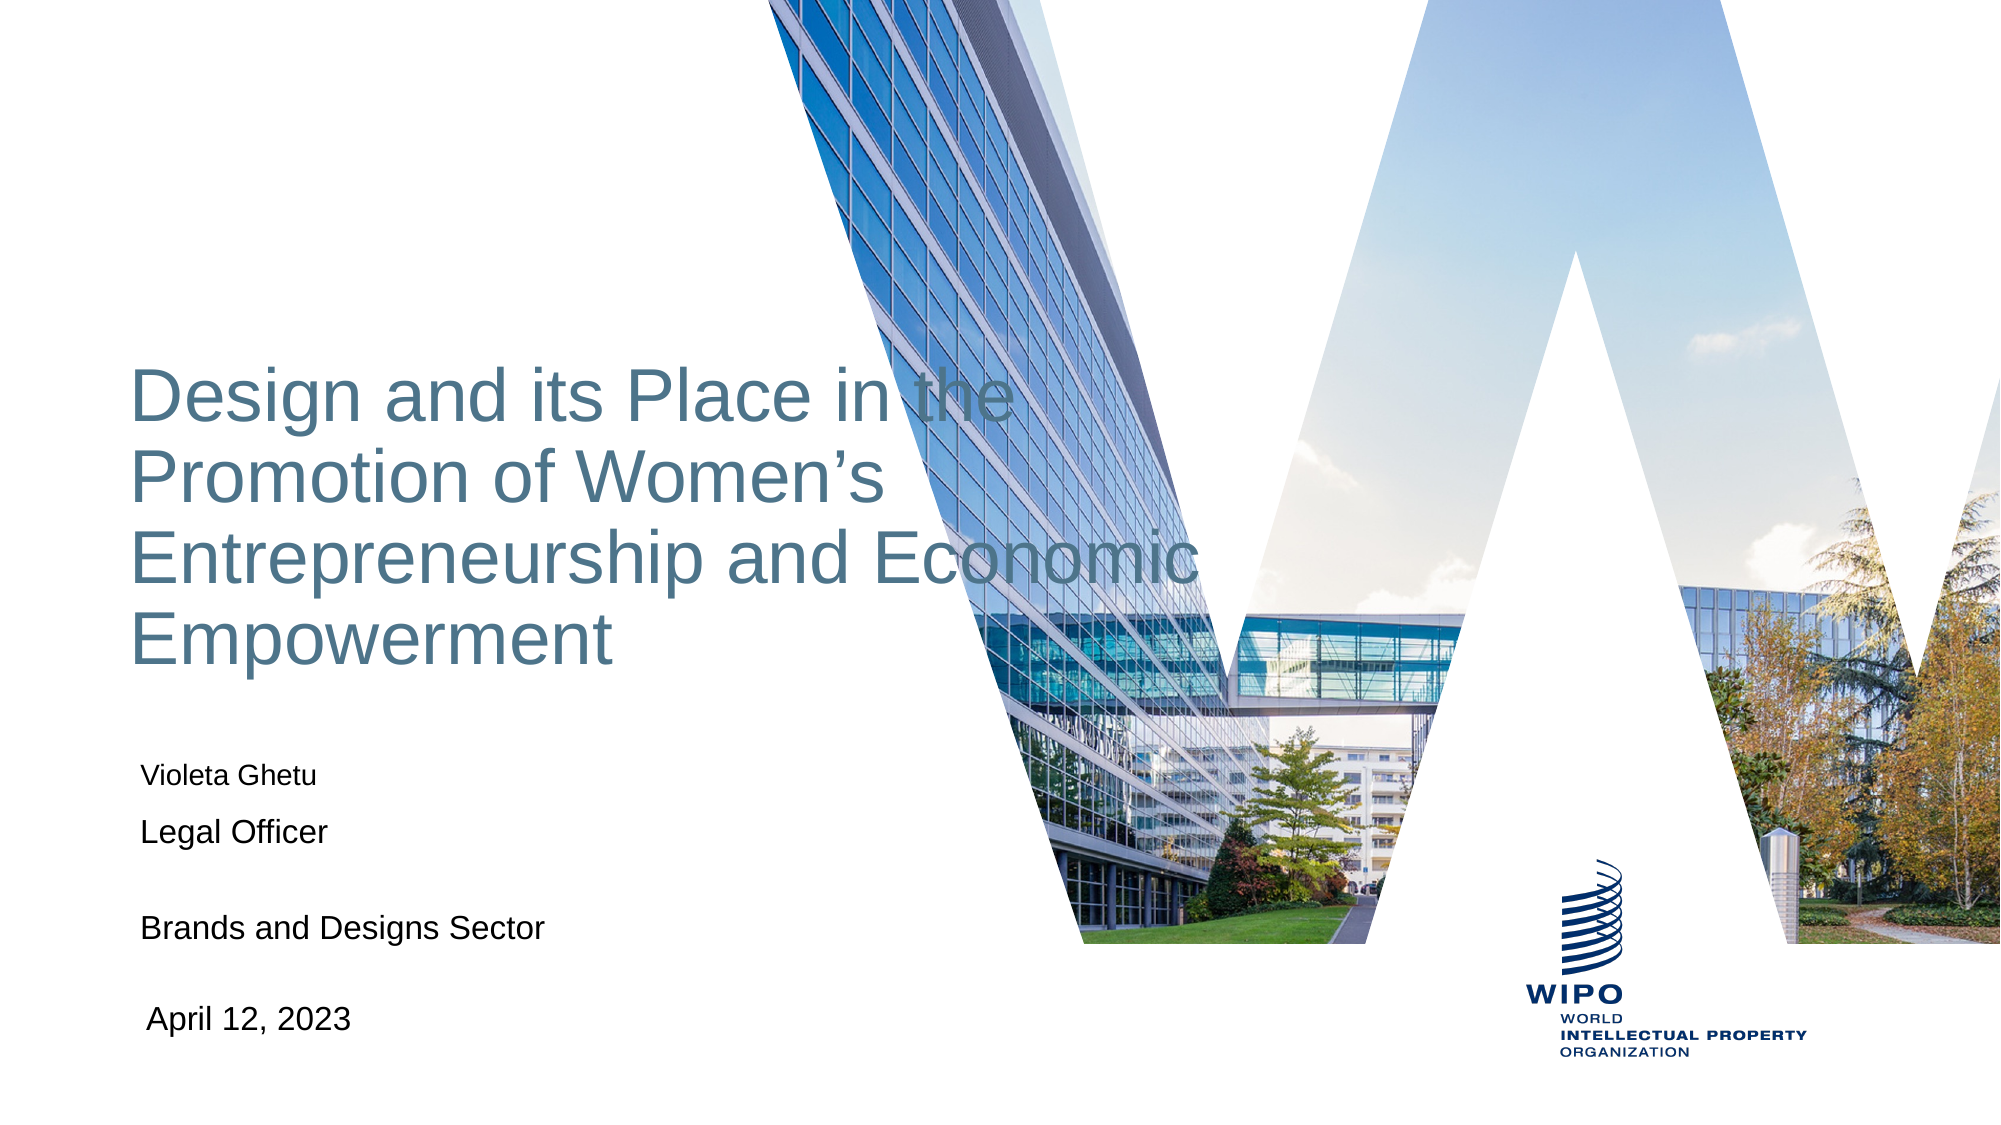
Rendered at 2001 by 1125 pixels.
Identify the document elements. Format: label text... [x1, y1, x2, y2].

list Legal Officer [140, 797, 768, 847]
picture [768, 0, 2000, 1057]
text_box April 12, 2023 [131, 990, 367, 1045]
subtitle Violeta Ghetu [140, 741, 768, 791]
list Brands and Designs Sector [140, 893, 768, 943]
title Design and its Place in the Promotion of Women’s Entrepreneurship and Economic Empowerment [130, 239, 768, 681]
